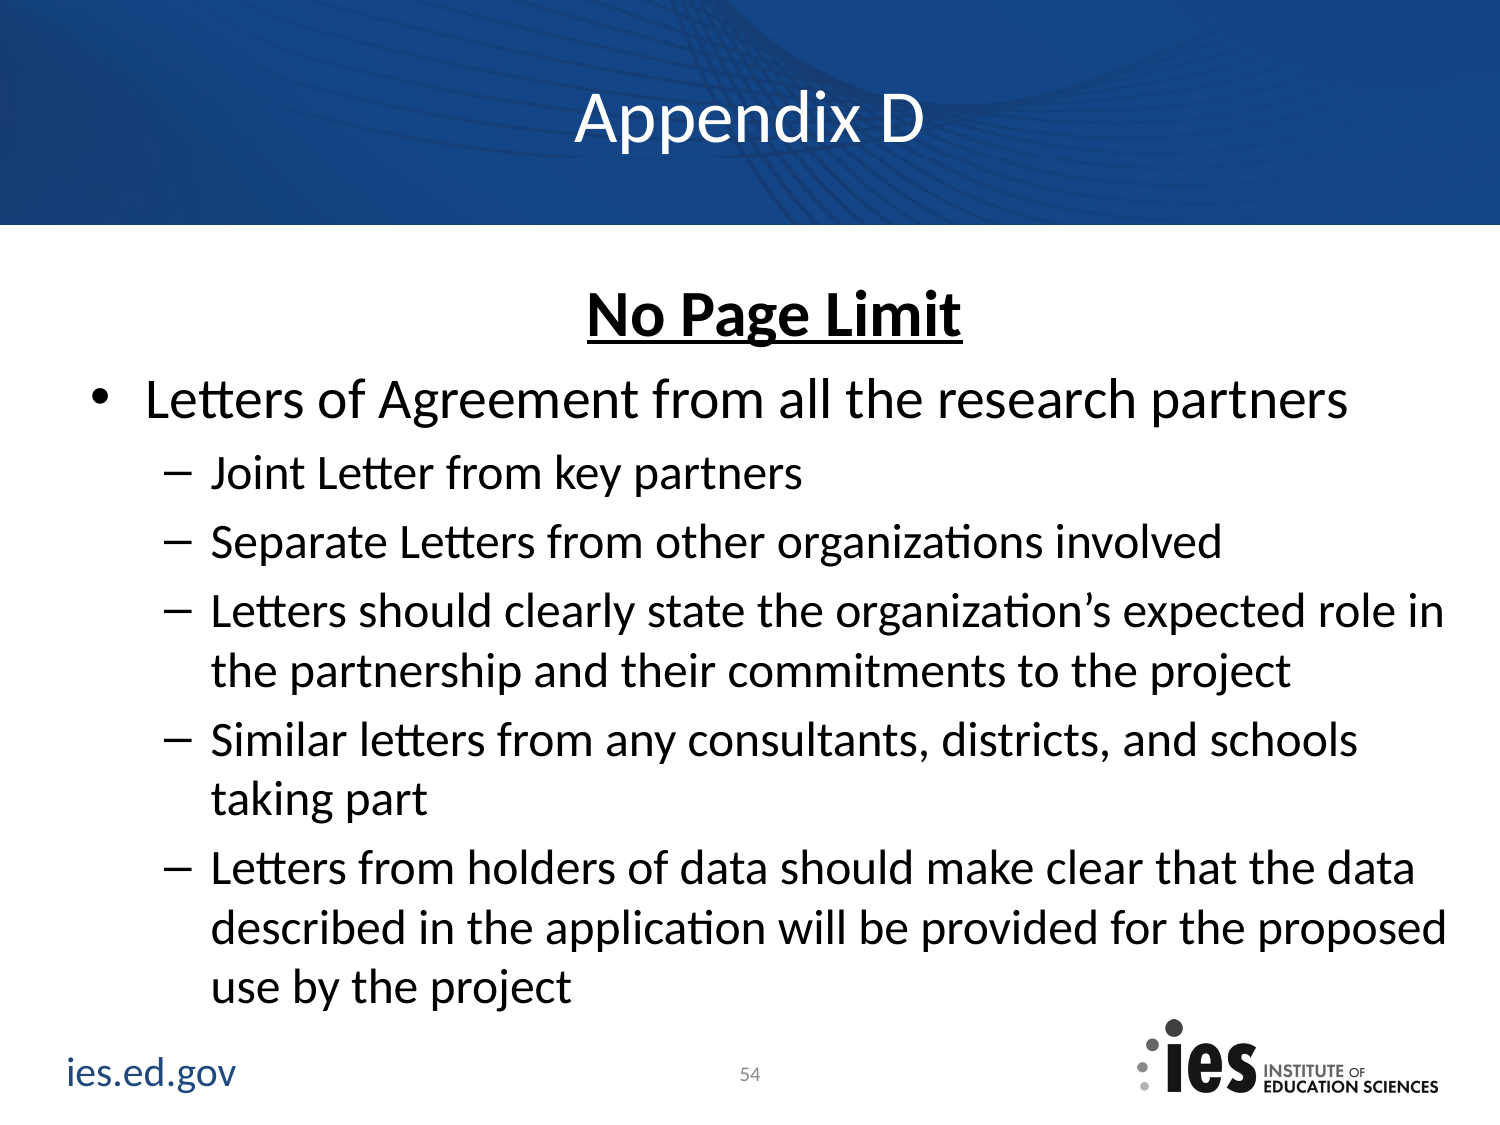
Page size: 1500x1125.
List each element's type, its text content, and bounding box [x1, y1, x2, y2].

title Appendix D [0, 0, 1500, 225]
slide_number 54 [575, 1042, 925, 1103]
list No Page Limit Letters of Agreement from all the research partners Joint Letter from key partners Separate Letters from other organizations involved Letters should clearly state the organization’s expected role in the partnership and their commitments to the project Similar letters from any consultants, districts, and schools taking part Letters from holders of data should make clear that the data described in the application will be provided for the proposed use by the project [75, 262, 1475, 1025]
picture [1137, 1025, 1438, 1093]
